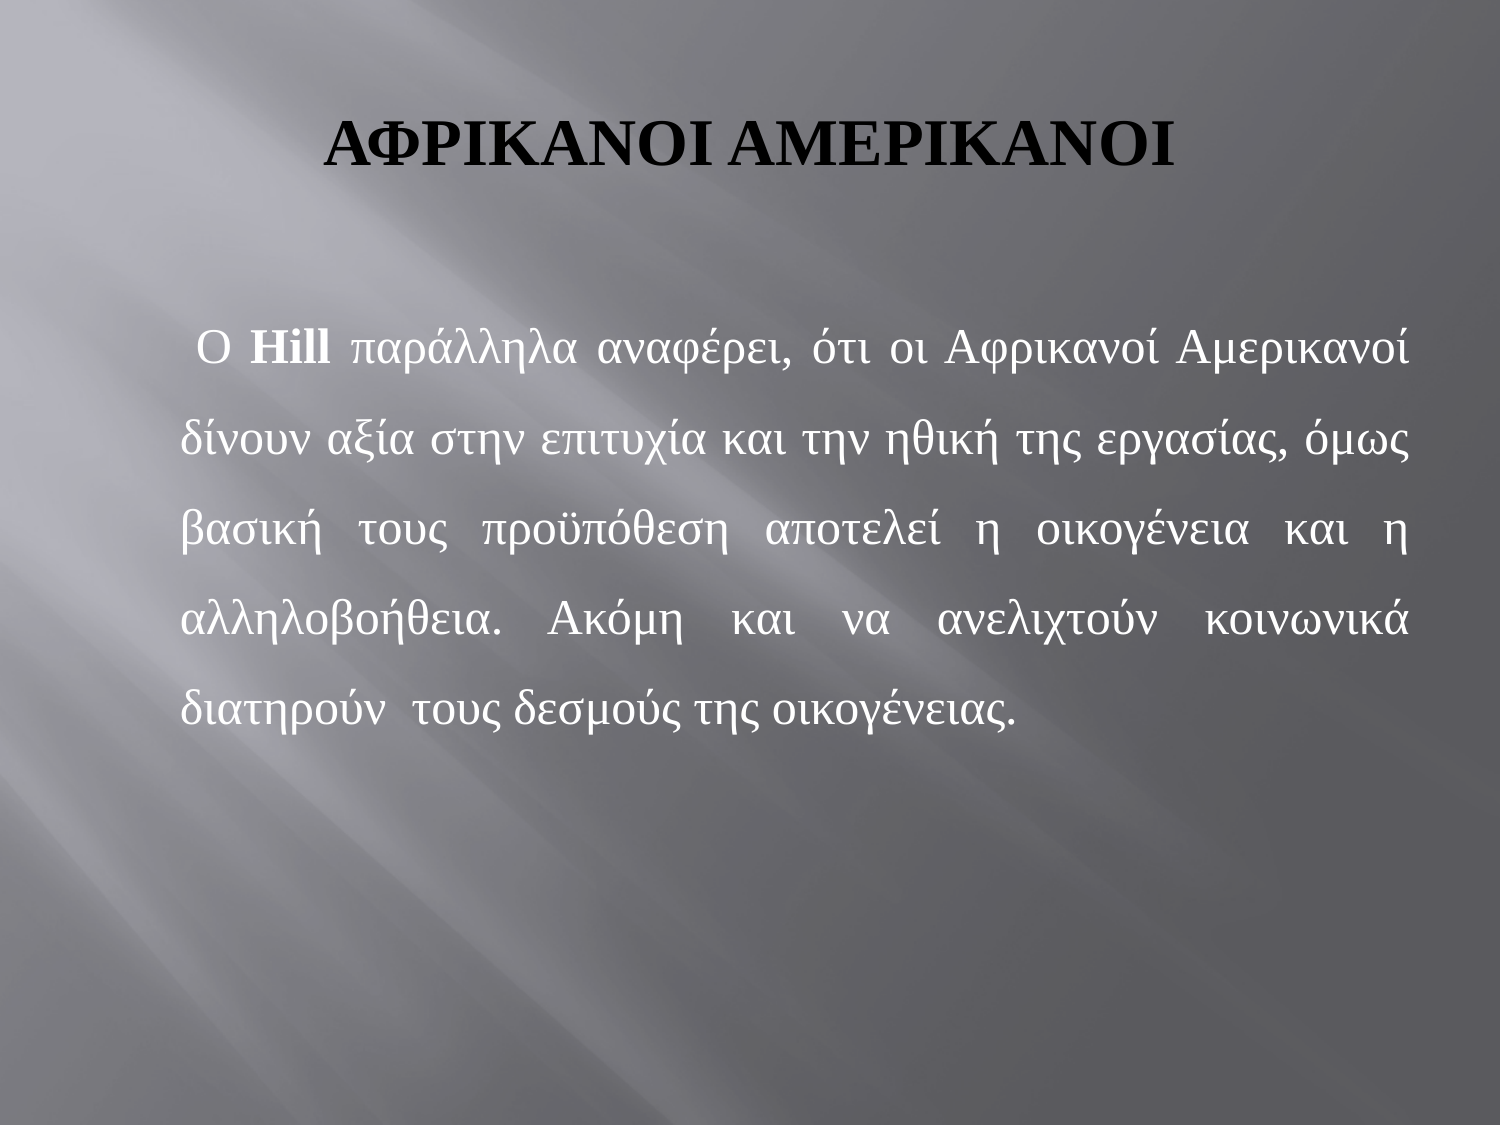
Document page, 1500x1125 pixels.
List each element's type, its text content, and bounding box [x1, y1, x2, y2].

title ΑΦΡΙΚΑΝΟΙ ΑΜΕΡΙΚΑΝΟΙ [75, 45, 1425, 233]
list Ο Hill παράλληλα αναφέρει, ότι οι Αφρικανοί Αμερικανοί δίνουν αξία στην επιτυχία και την ηθική της εργασίας, όμως βασική τους προϋπόθεση αποτελεί η οικογένεια και η αλληλοβοήθεια. Ακόμη και να ανελιχτούν κοινωνικά διατηρούν τους δεσμούς της οικογένειας. [75, 262, 1425, 1035]
